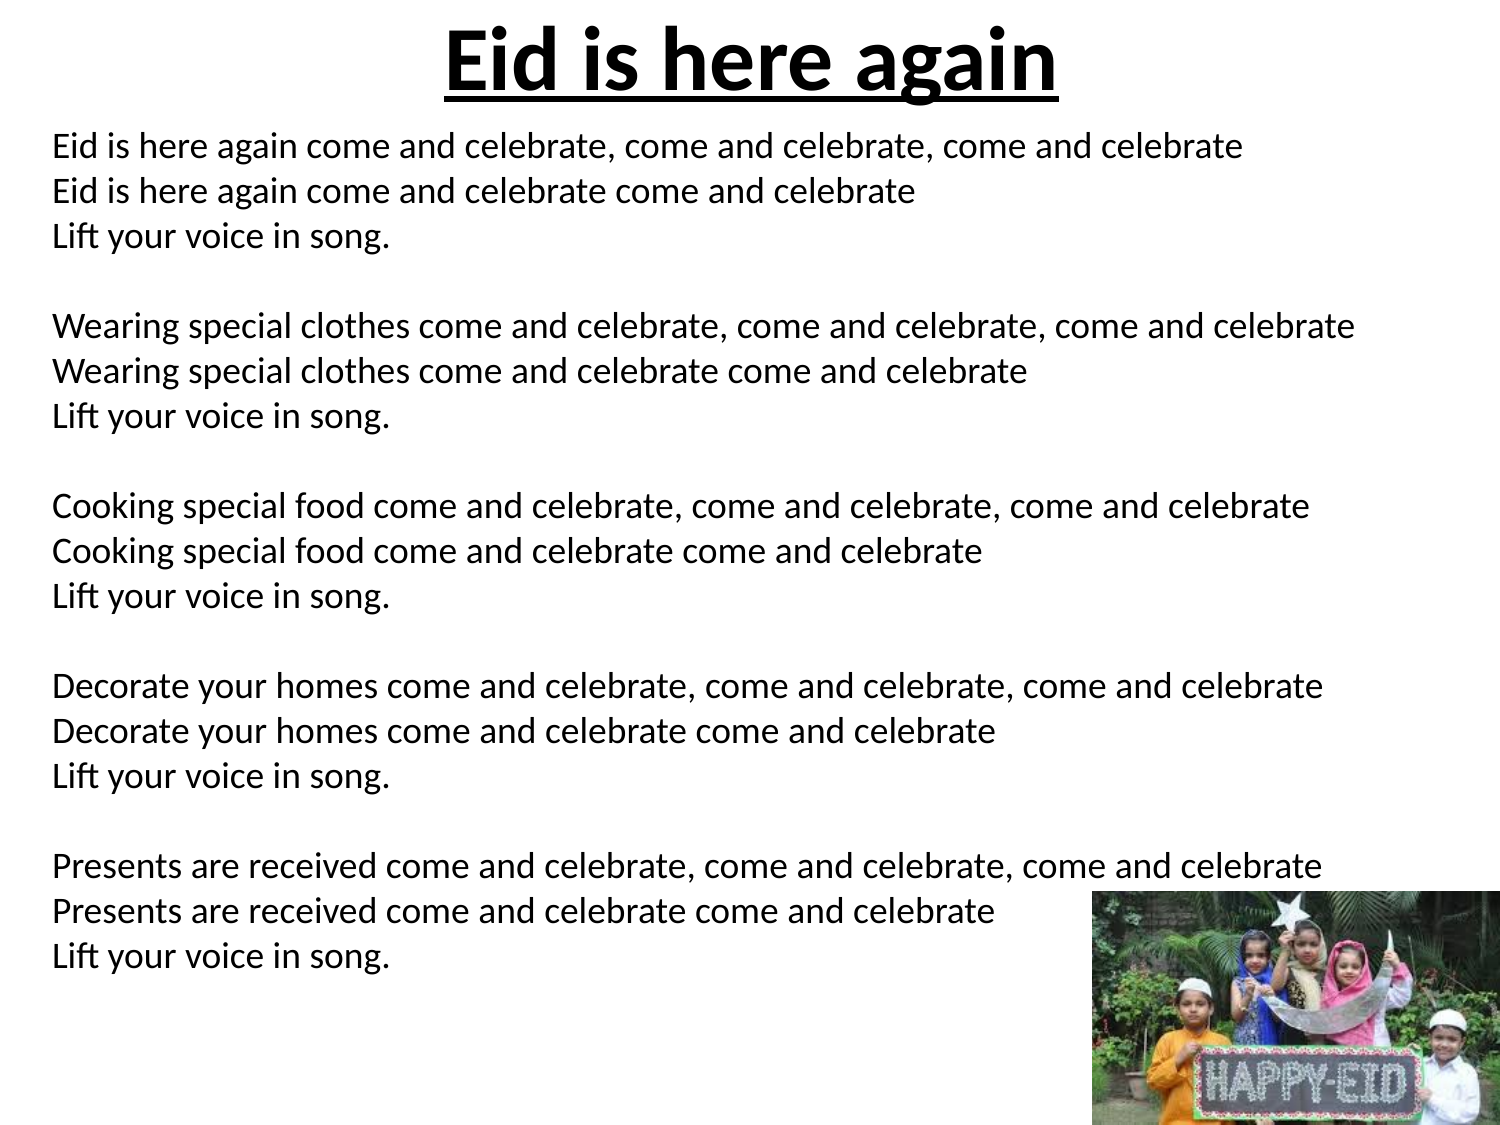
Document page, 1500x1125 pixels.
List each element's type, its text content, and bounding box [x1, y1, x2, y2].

title Eid is here again [76, 0, 1427, 148]
picture [1092, 891, 1500, 1125]
text_box Eid is here again come and celebrate, come and celebrate, come and celebrate Eid is here again come and celebrate come and celebrate Lift your voice in song. Wearing special clothes come and celebrate, come and celebrate, come and celebrate Wearing special clothes come and celebrate come and celebrate Lift your voice in song. Cooking special food come and celebrate, come and celebrate, come and celebrate Cooking special food come and celebrate come and celebrate Lift your voice in song. Decorate your homes come and celebrate, come and celebrate, come and celebrate Decorate your homes come and celebrate come and celebrate Lift your voice in song. Presents are received come and celebrate, come and celebrate, come and celebrate Presents are received come and celebrate come and celebrate Lift your voice in song. [37, 113, 1372, 1125]
